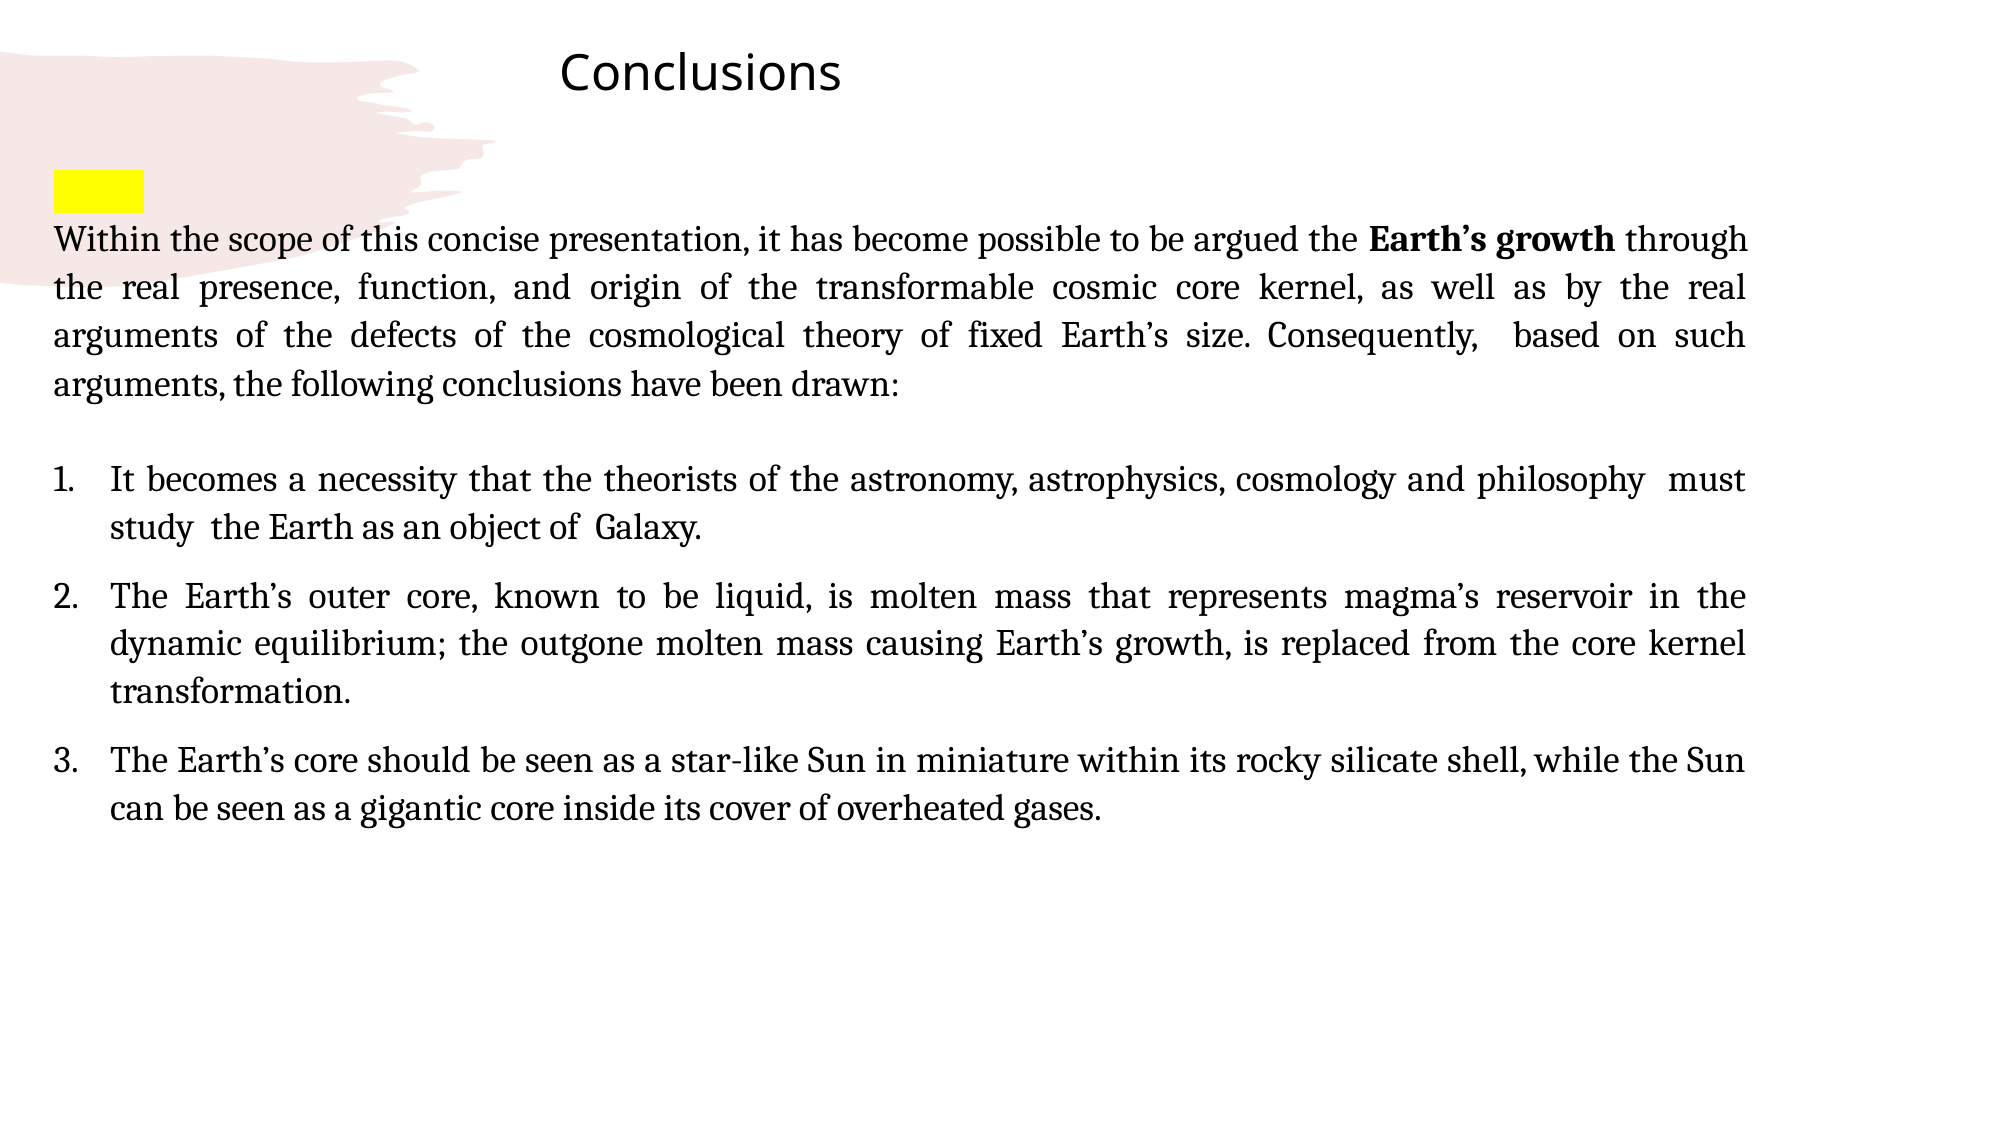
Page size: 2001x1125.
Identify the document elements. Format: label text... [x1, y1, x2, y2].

title Conclusions [50, 29, 1776, 120]
list Within the scope of this concise presentation, it has become possible to be argued the Earth’s growth through the real presence, function, and origin of the transformable cosmic core kernel, as well as by the real arguments of the defects of the cosmological theory of fixed Earth’s size. Consequently, based on such arguments, the following conclusions have been drawn: It becomes a necessity that the theorists of the astronomy, astrophysics, cosmology and philosophy must study the Earth as an object of Galaxy. The Earth’s outer core, known to be liquid, is molten mass that represents magma’s reservoir in the dynamic equilibrium; the outgone molten mass causing Earth’s growth, is replaced from the core kernel transformation. The Earth’s core should be seen as a star-like Sun in miniature within its rocky silicate shell, while the Sun can be seen as a gigantic core inside its cover of overheated gases. [38, 155, 1764, 1096]
